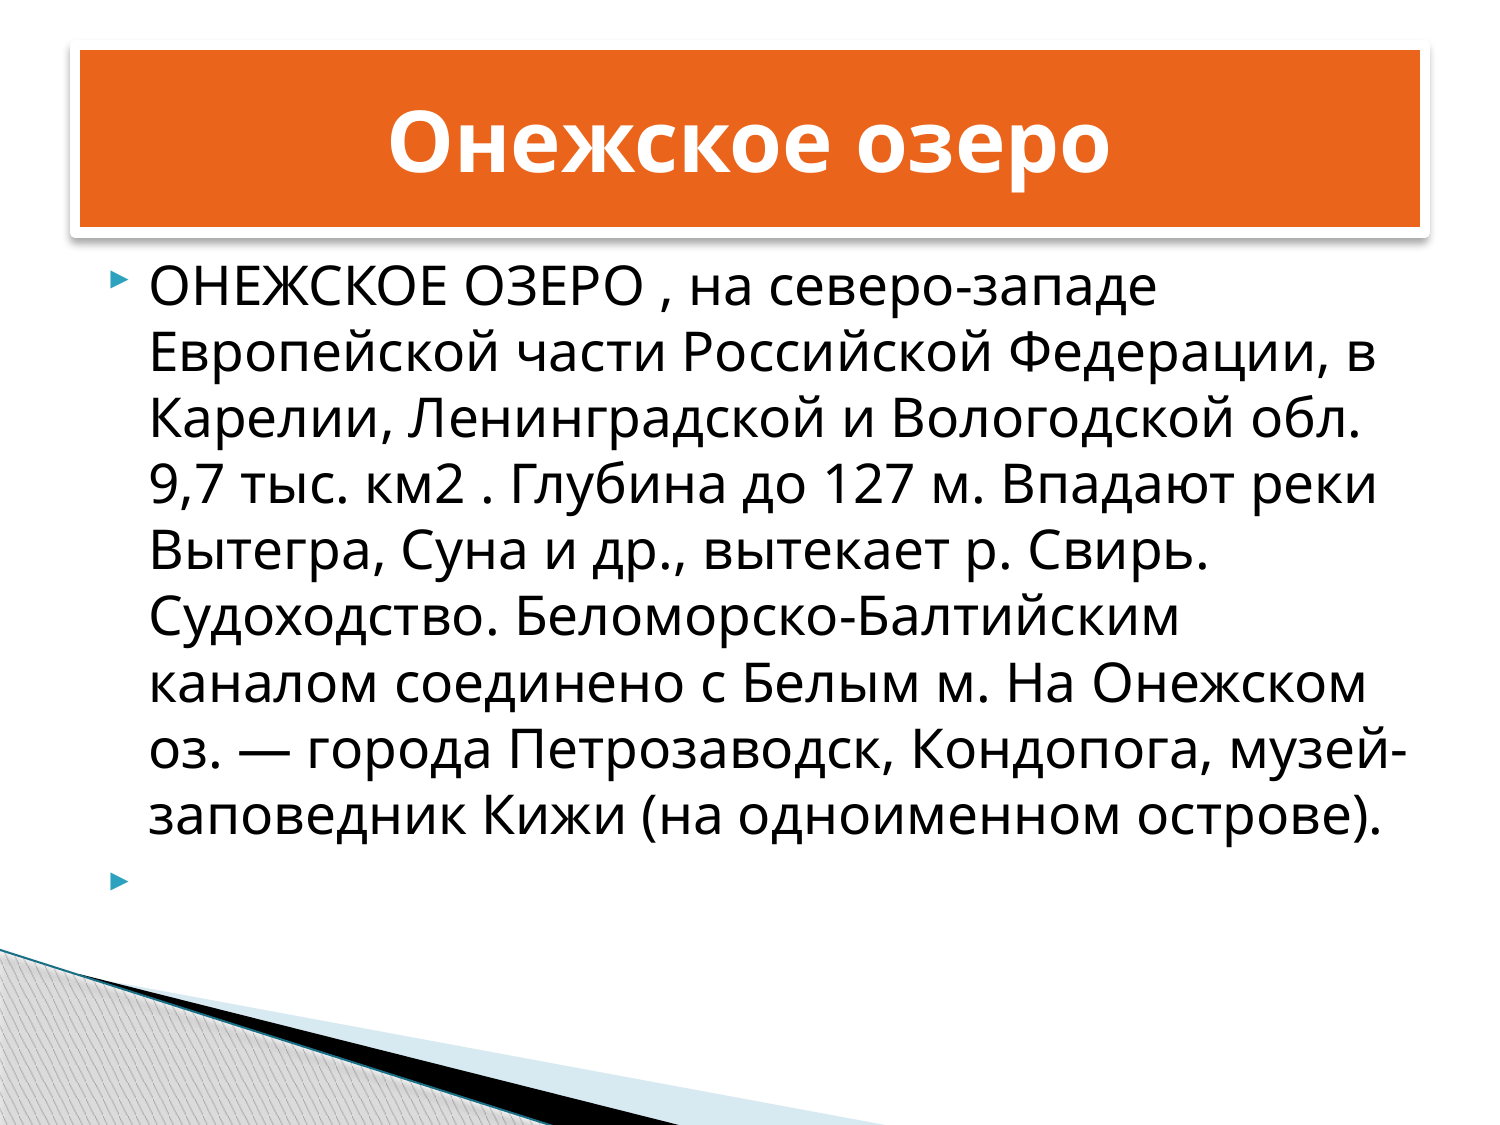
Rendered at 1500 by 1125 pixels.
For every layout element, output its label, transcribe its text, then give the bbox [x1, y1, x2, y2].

list ОНЕЖСКОЕ ОЗЕРО , на северо-западе Европейской части Российской Федерации, в Карелии, Ленинградской и Вологодской обл. 9,7 тыс. км2 . Глубина до 127 м. Впадают реки Вытегра, Суна и др., вытекает р. Свирь. Судоходство. Беломорско-Балтийским каналом соединено с Белым м. На Онежском оз. — города Петрозаводск, Кондопога, музей-заповедник Кижи (на одноименном острове). [75, 249, 1425, 986]
title Онежское озеро [70, 40, 1430, 238]
